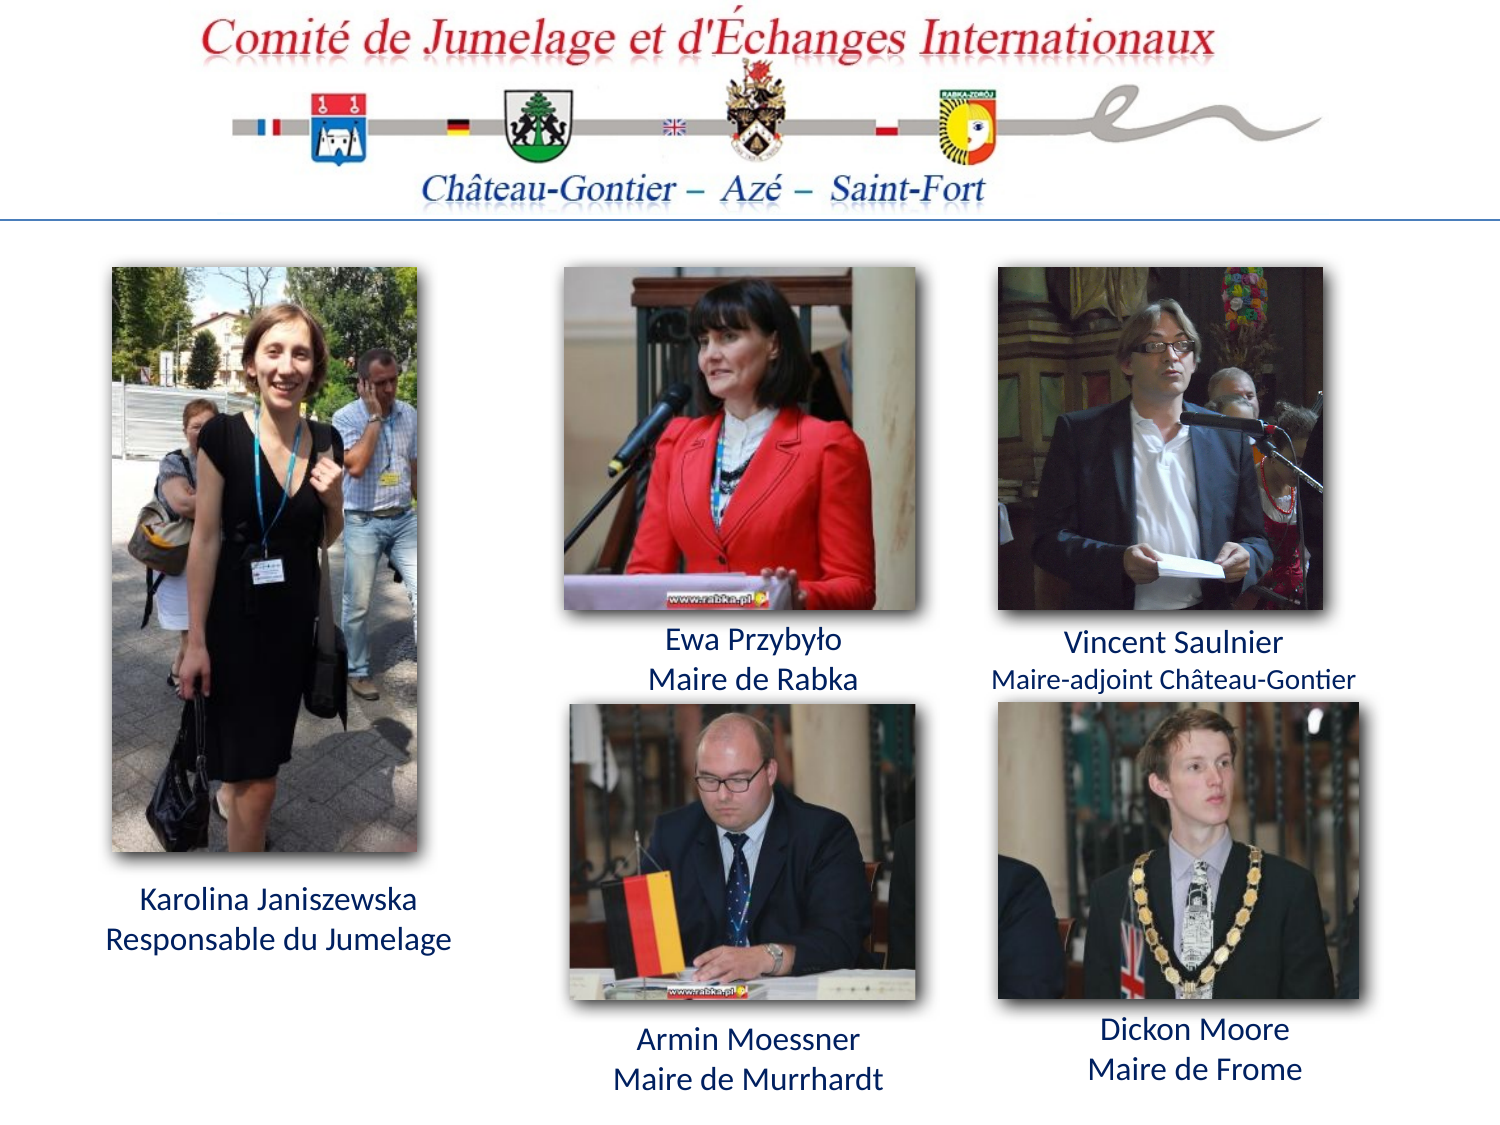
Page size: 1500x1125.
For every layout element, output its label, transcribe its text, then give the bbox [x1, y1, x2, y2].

picture [563, 266, 916, 610]
picture [569, 703, 916, 1000]
picture [169, 0, 1330, 215]
picture [997, 266, 1324, 610]
text_box Dickon Moore Maire de Frome [1072, 1008, 1318, 1095]
picture [997, 702, 1360, 999]
text_box Karolina Janiszewska Responsable du Jumelage [90, 869, 468, 965]
text_box Armin Moessner Maire de Murrhardt [598, 1009, 900, 1105]
text_box Ewa Przybyło Maire de Rabka [633, 619, 874, 702]
picture [111, 266, 417, 853]
text_box Vincent Saulnier Maire-adjoint Château-Gontier [976, 613, 1372, 703]
